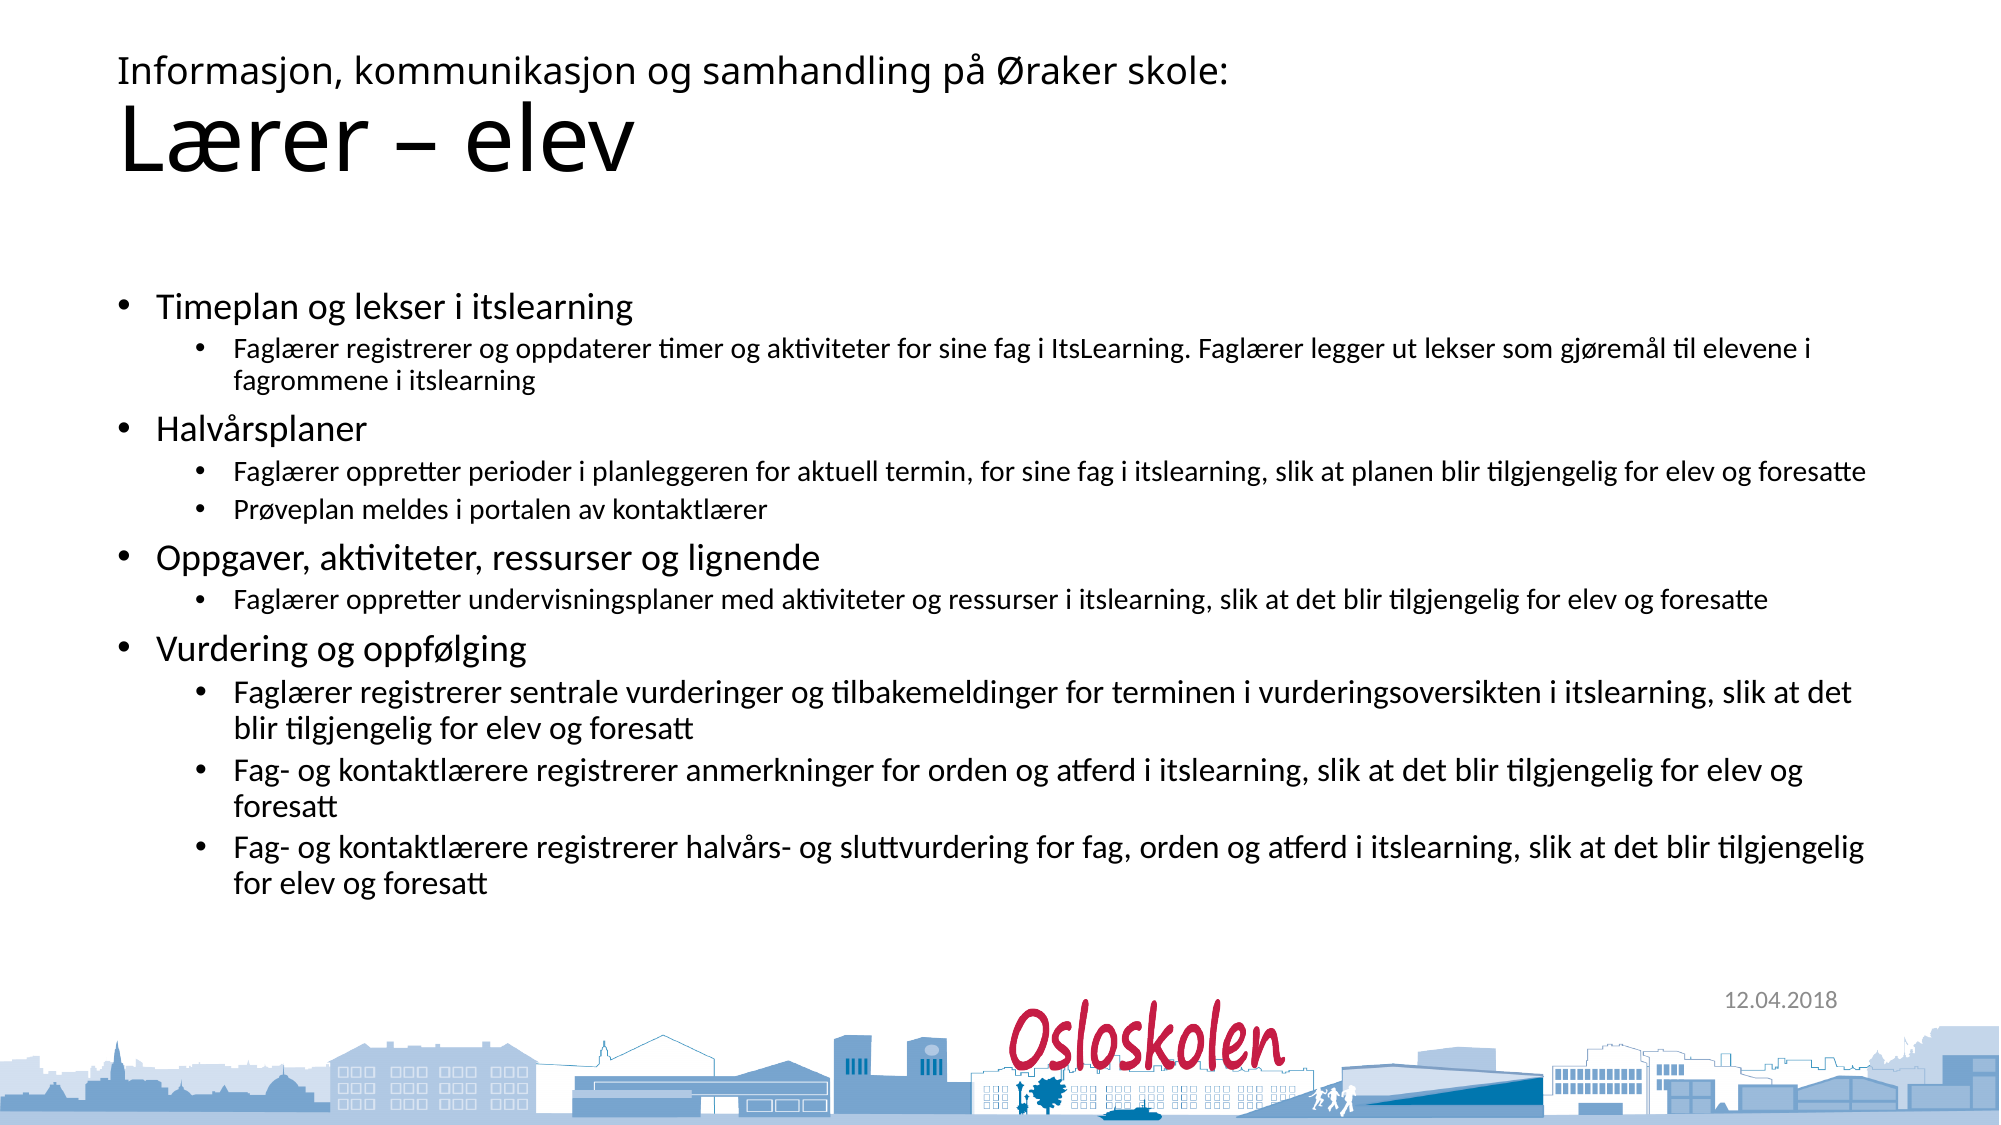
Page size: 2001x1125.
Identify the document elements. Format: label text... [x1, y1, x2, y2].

picture [1758, 999, 1765, 1006]
list Timeplan og lekser i itslearning Faglærer registrerer og oppdaterer timer og aktiviteter for sine fag i ItsLearning. Faglærer legger ut lekser som gjøremål til elevene i fagrommene i itslearning Halvårsplaner Faglærer oppretter perioder i planleggeren for aktuell termin, for sine fag i itslearning, slik at planen blir tilgjengelig for elev og foresatte Prøveplan meldes i portalen av kontaktlærer Oppgaver, aktiviteter, ressurser og lignende Faglærer oppretter undervisningsplaner med aktiviteter og ressurser i itslearning, slik at det blir tilgjengelig for elev og foresatte Vurdering og oppfølging Faglærer registrerer sentrale vurderinger og tilbakemeldinger for terminen i vurderingsoversikten i itslearning, slik at det blir tilgjengelig for elev og foresatt Fag- og kontaktlærere registrerer anmerkninger for orden og atferd i itslearning, slik at det blir tilgjengelig for elev og foresatt Fag- og kontaktlærere registrerer halvårs- og sluttvurdering for fag, orden og atferd i itslearning, slik at det blir tilgjengelig for elev og foresatt [102, 278, 1914, 929]
picture [1802, 999, 1809, 1006]
title Informasjon, kommunikasjon og samhandling på Øraker skole: Lærer – elev [102, 78, 1914, 256]
picture [0, 999, 1999, 1125]
